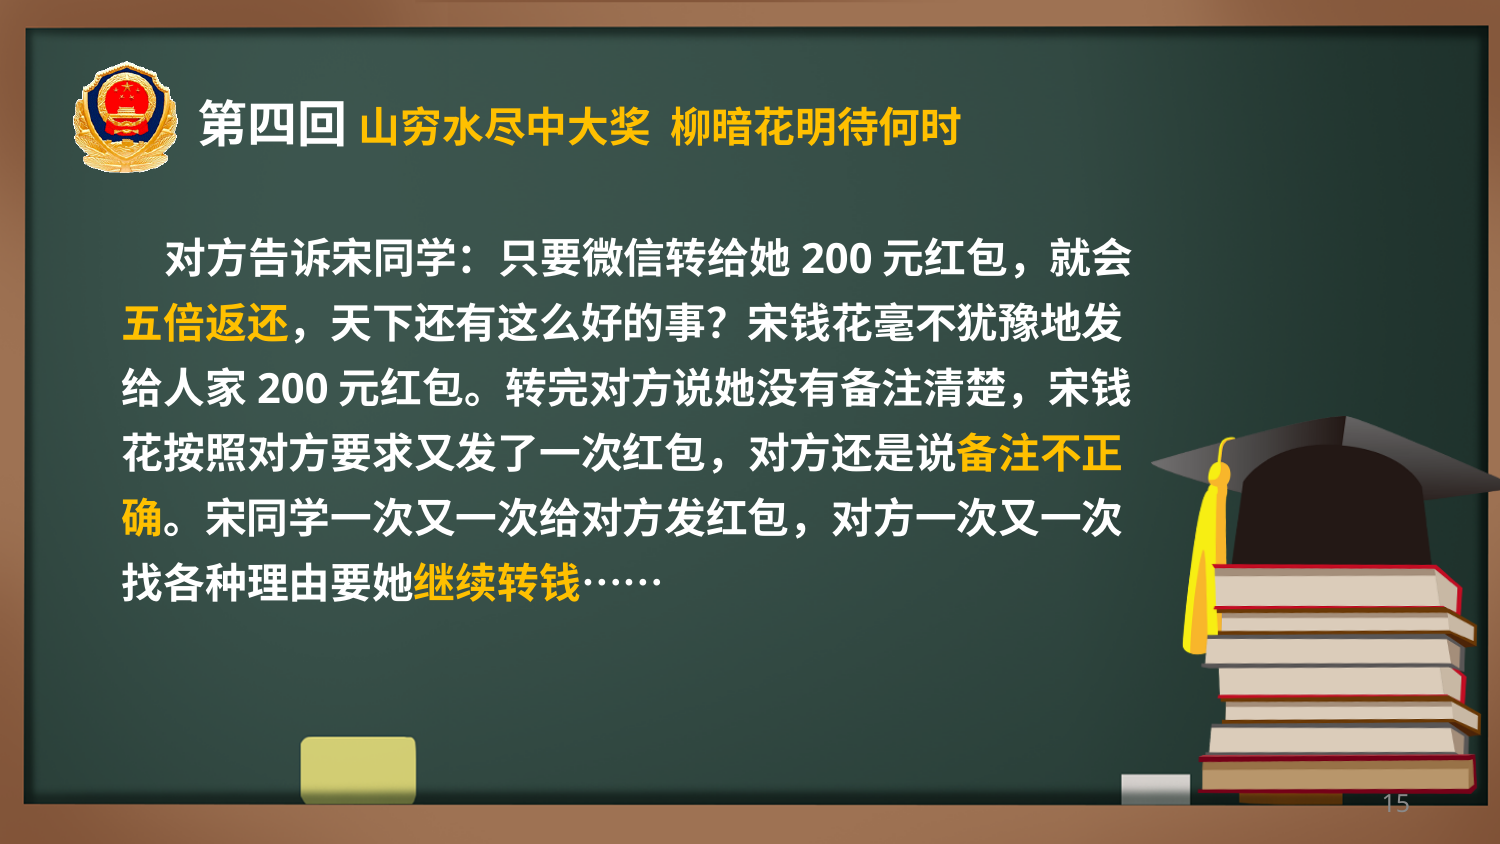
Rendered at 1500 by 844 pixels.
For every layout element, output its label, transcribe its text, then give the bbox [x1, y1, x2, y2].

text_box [64, 55, 1046, 221]
text_box 对方告诉宋同学：只要微信转给她200元红包，就会五倍返还，天下还有这么好的事？宋钱花毫不犹豫地发给人家200元红包。转完对方说她没有备注清楚，宋钱花按照对方要求又发了一次红包，对方还是说备注不正确。宋同学一次又一次给对方发红包，对方一次又一次找各种理由要她继续转钱…… [107, 209, 1164, 615]
picture [0, 0, 1500, 844]
text_box 15 [1074, 782, 1425, 828]
